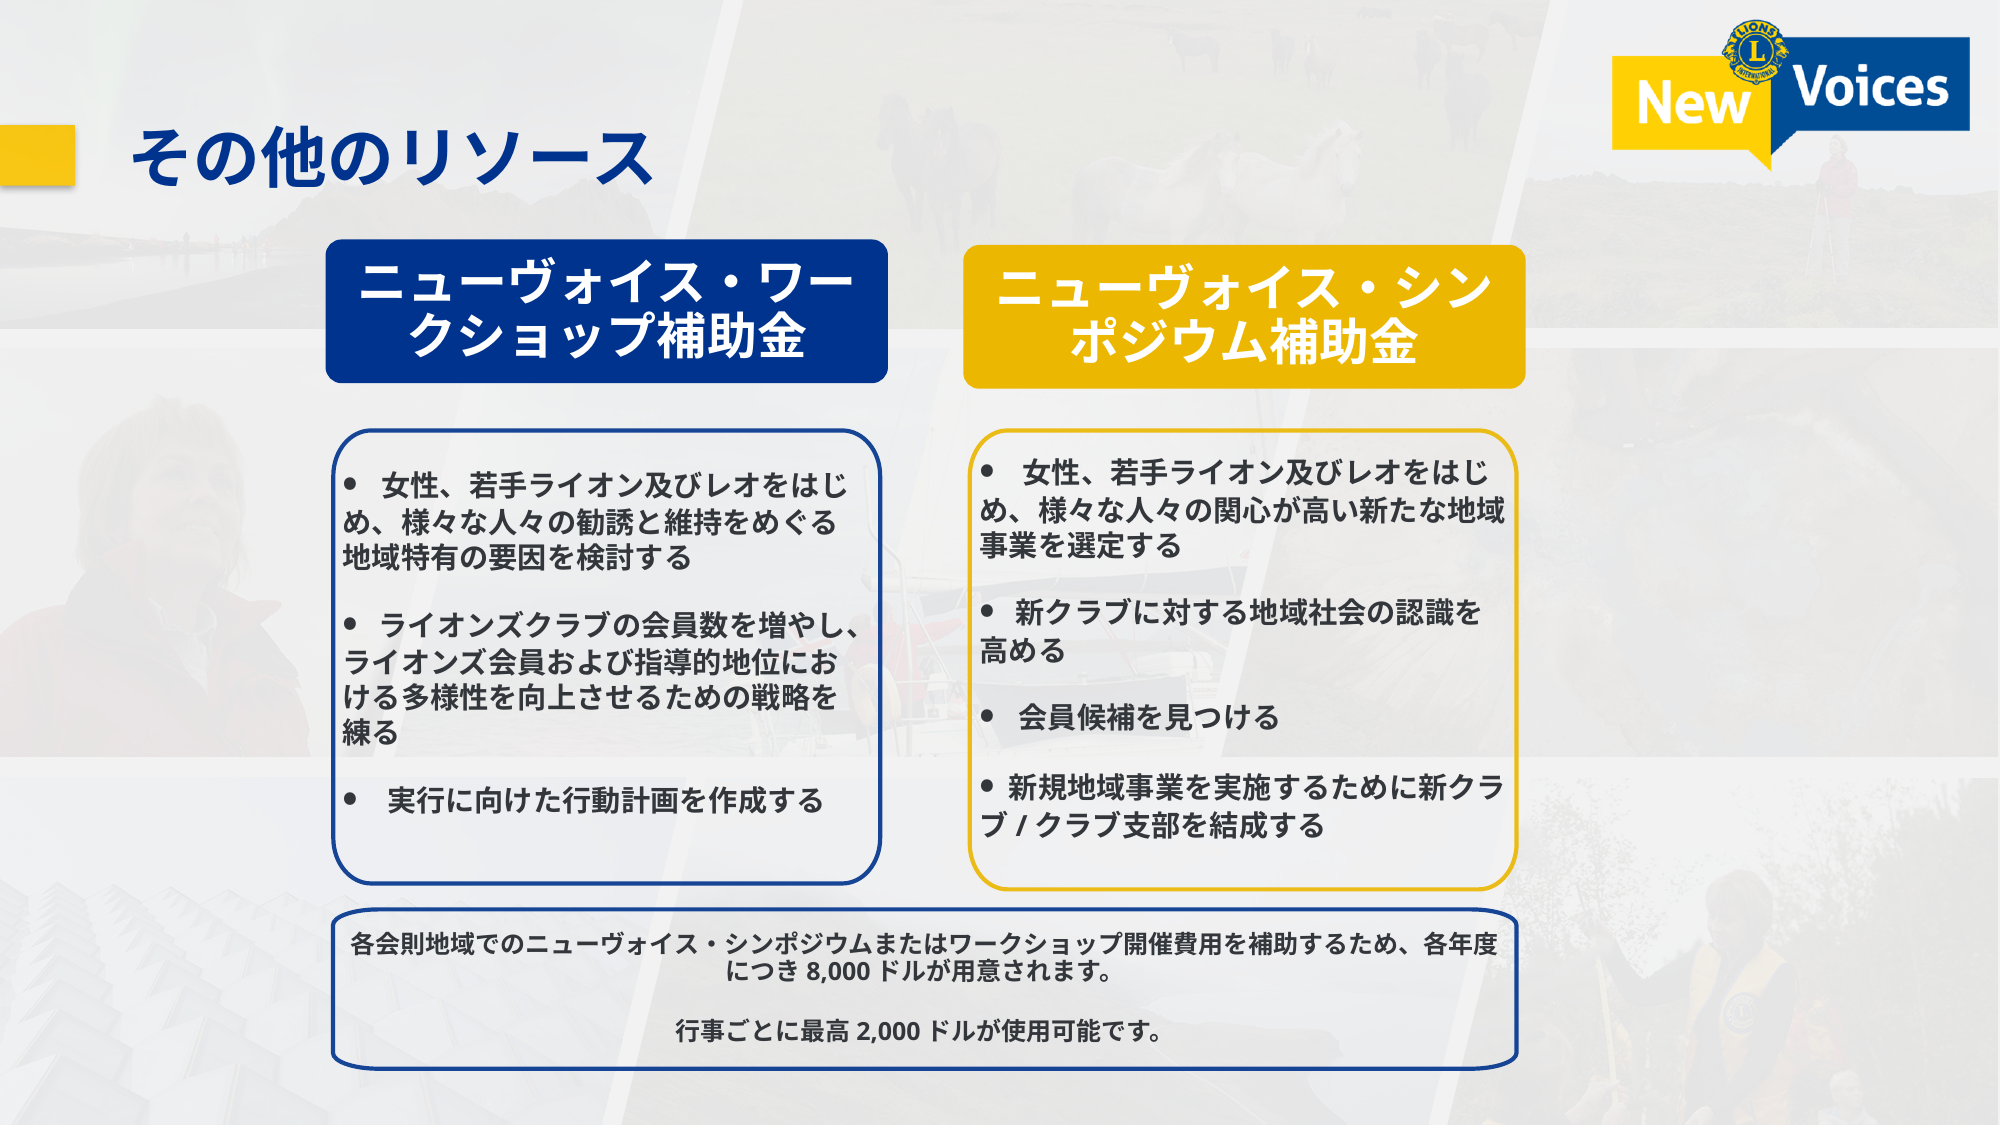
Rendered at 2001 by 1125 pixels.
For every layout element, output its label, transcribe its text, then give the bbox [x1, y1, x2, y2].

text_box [327, 241, 1524, 1069]
list その他のリソース [112, 118, 1592, 192]
picture [1597, 0, 1983, 193]
